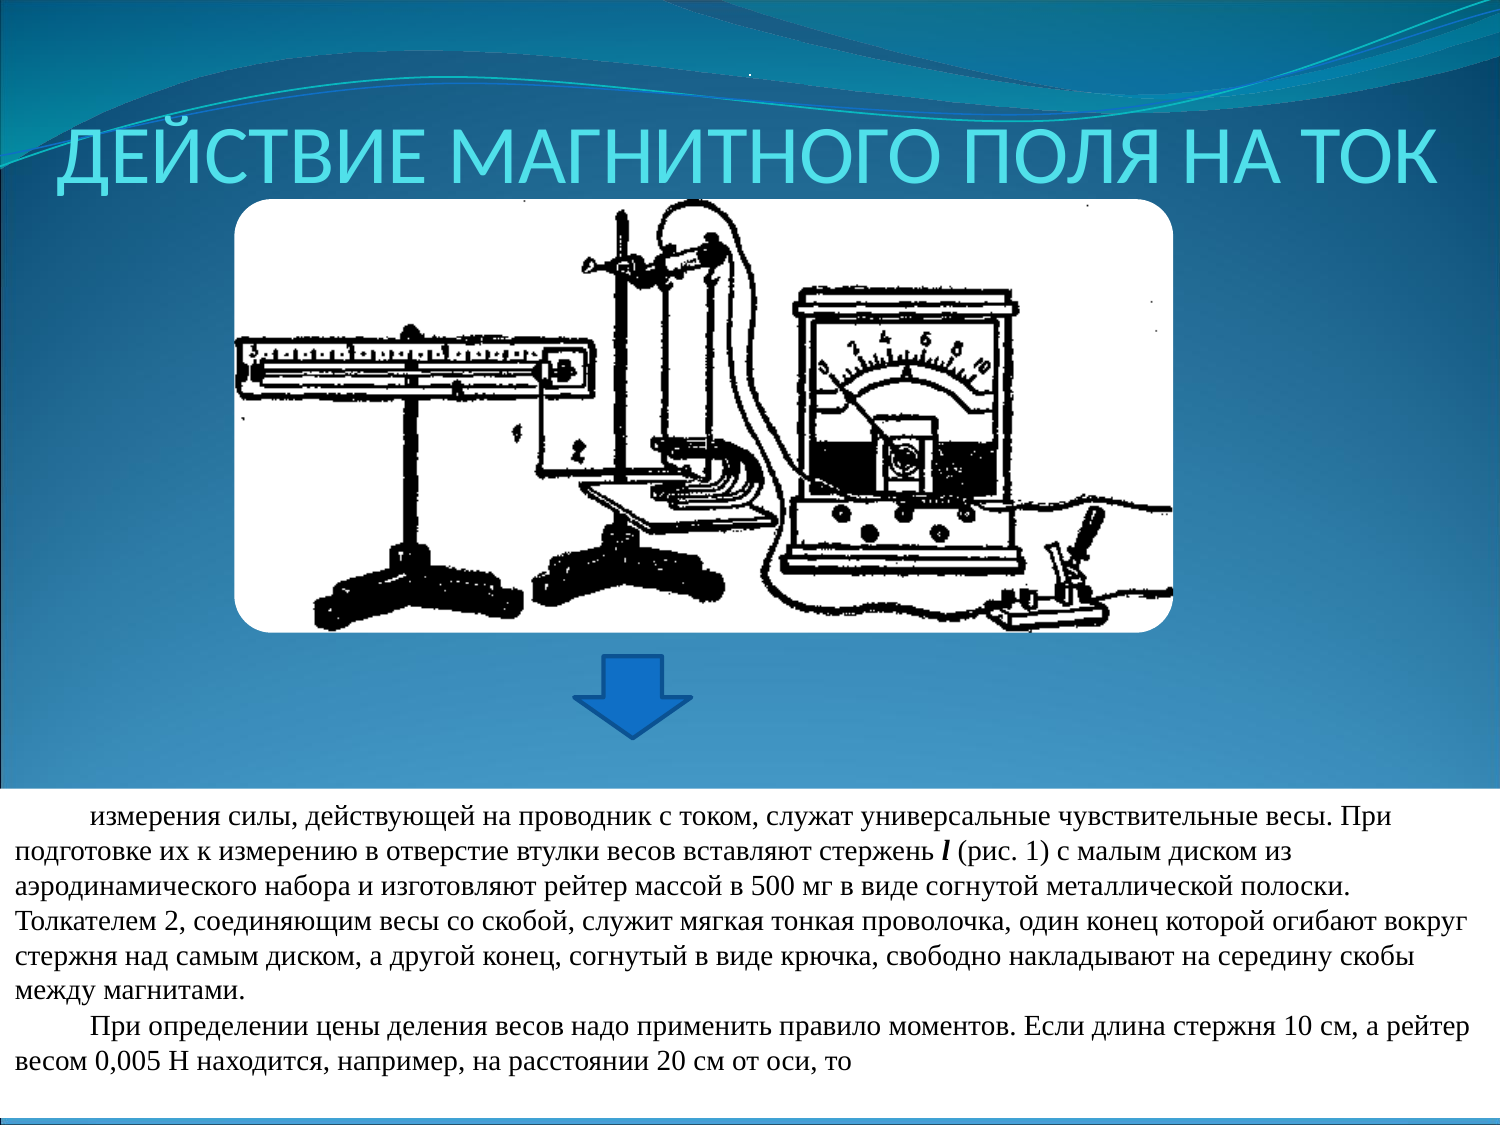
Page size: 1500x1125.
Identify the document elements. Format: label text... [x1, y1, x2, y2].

picture [0, 1118, 1500, 1125]
text_box [572, 654, 694, 741]
text_box [27, 100, 327, 496]
text_box измерения силы, действующей на проводник с током, служат универсальные чувствительные весы. При подготовке их к измерению в отверстие втулки весов вставляют стержень l (рис. 1) с малым диском из аэродинамического набора и изготовляют рейтер массой в 500 мг в виде согнутой металлической полоски. Толкателем 2, соединяющим весы со скобой, служит мягкая тонкая проволочка, один конец которой огибают вокруг стержня над самым диском, а другой конец, согнутый в виде крючка, свободно накладывают на середину скобы между магнитами. При определении цены деления весов надо применить правило моментов. Если длина стержня 10 см, а рейтер весом 0,005 Н находится, например, на расстоянии 20 см от оси, то [0, 788, 1500, 1118]
title ДЕЙСТВИЕ МАГНИТНОГО ПОЛЯ НА ТОК [0, 0, 1500, 300]
picture [0, 300, 1500, 788]
picture [234, 198, 1174, 633]
